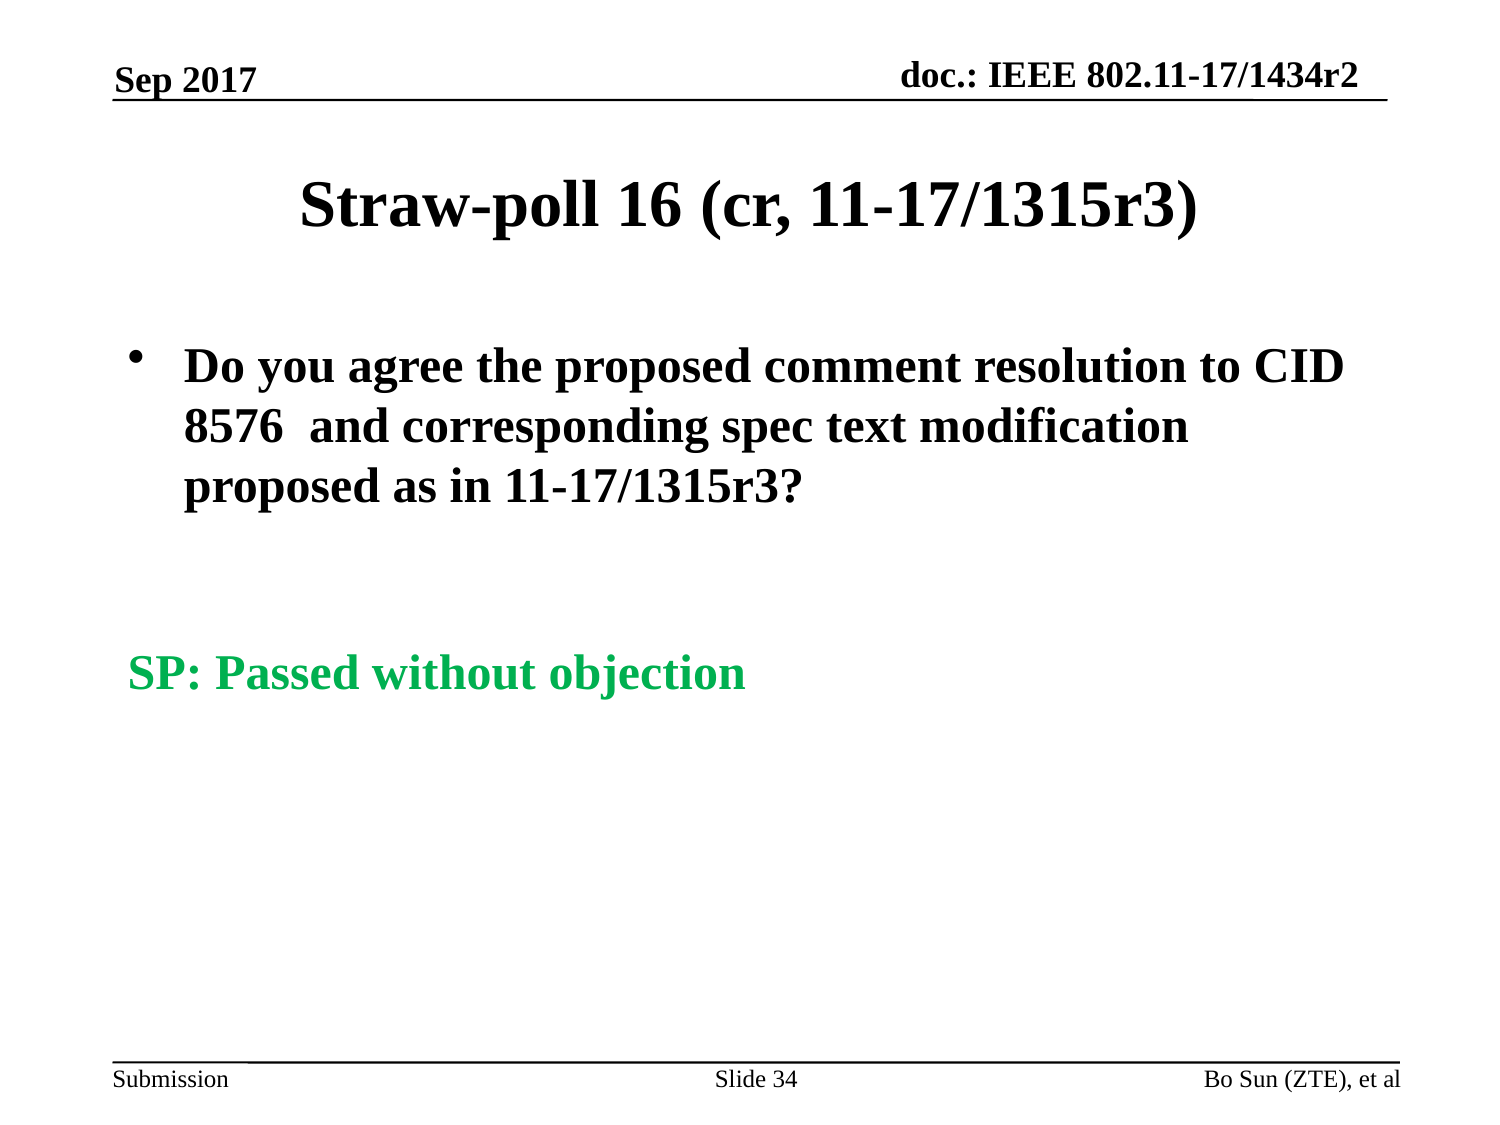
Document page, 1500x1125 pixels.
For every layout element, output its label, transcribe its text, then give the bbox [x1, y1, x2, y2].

title Straw-poll 16 (cr, 11-17/1315r3) [112, 112, 1388, 288]
footer Bo Sun (ZTE), et al [1200, 1061, 1402, 1093]
list Do you agree the proposed comment resolution to CID 8576 and corresponding spec text modification proposed as in 11-17/1315r3? SP: Passed without objection [112, 324, 1388, 1000]
slide_number Slide 34 [712, 1061, 800, 1093]
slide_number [114, 54, 259, 101]
